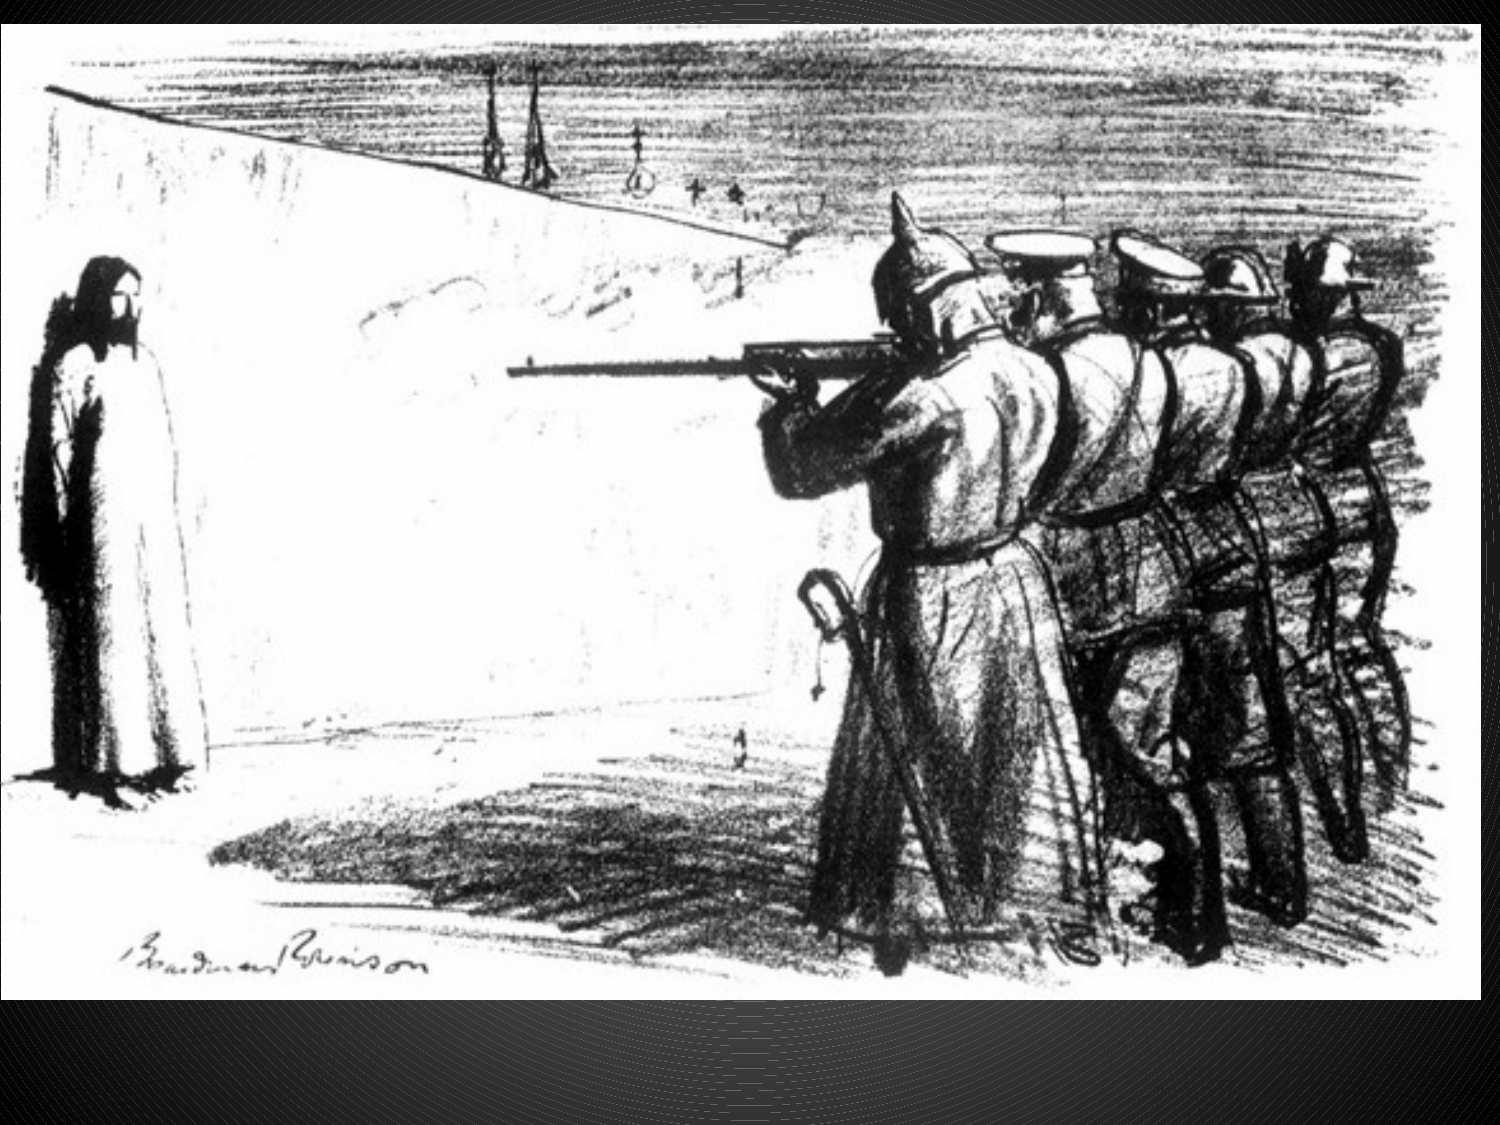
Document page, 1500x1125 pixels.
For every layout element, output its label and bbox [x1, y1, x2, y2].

list [1, 24, 1481, 1001]
